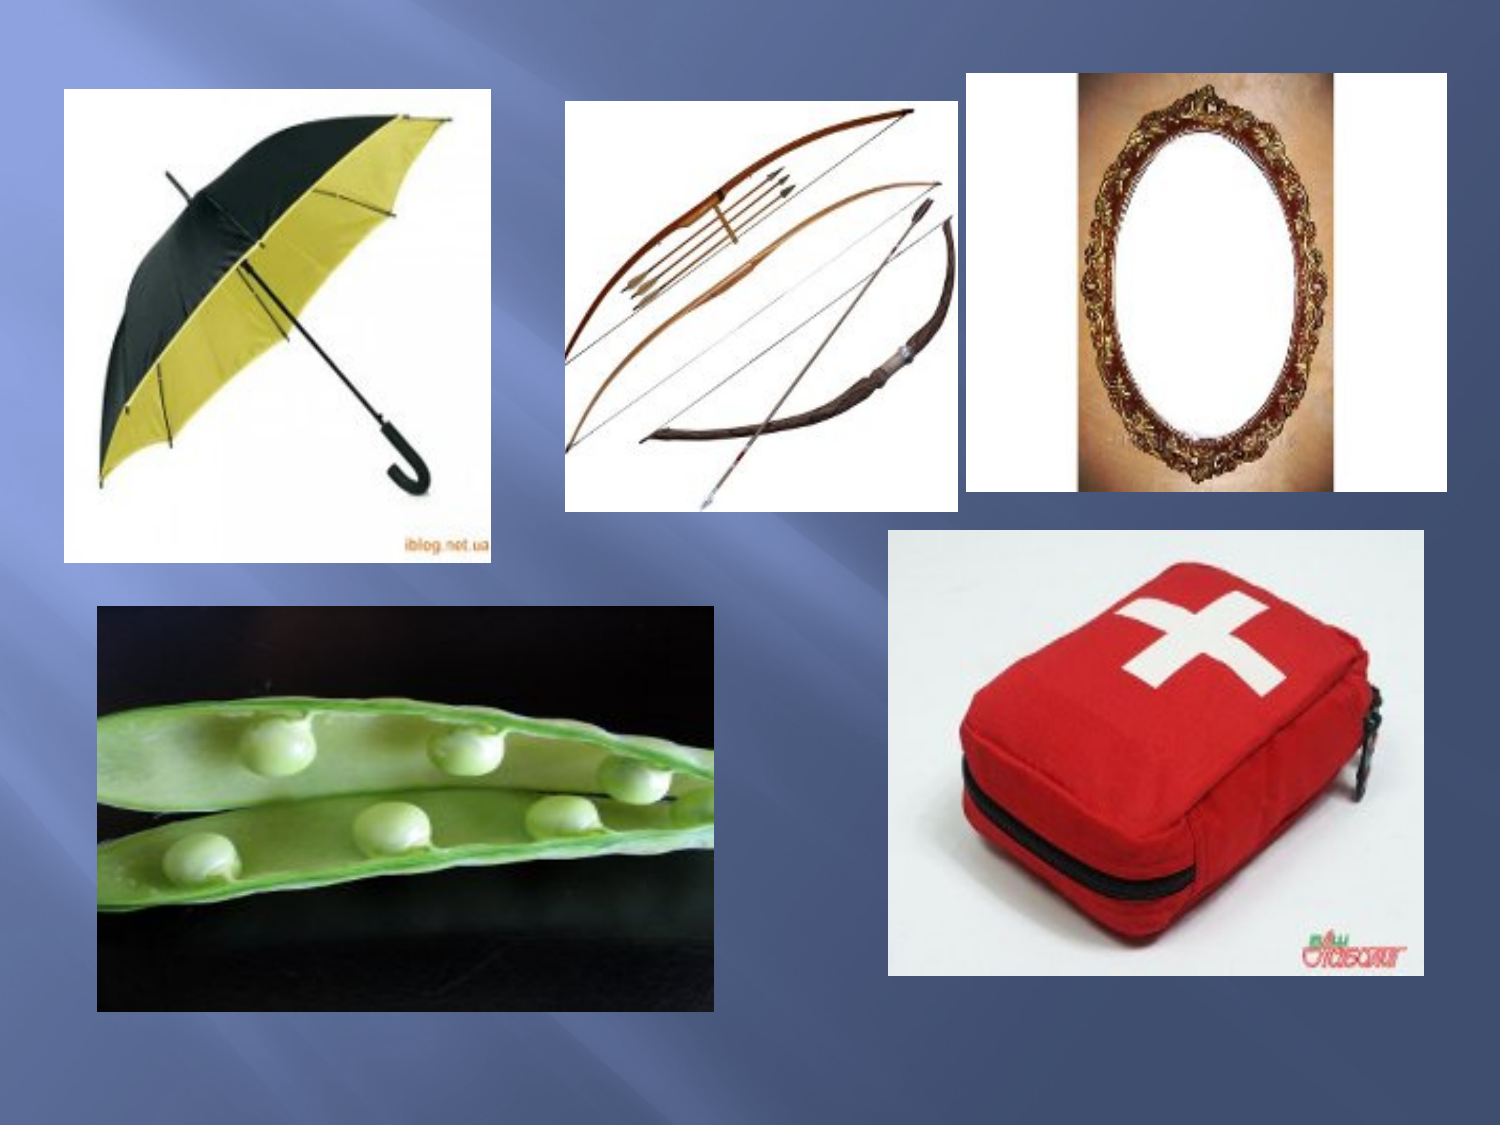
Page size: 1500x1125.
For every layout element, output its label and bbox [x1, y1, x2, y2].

picture [64, 89, 491, 563]
picture [565, 101, 958, 512]
picture [887, 530, 1425, 977]
picture [97, 606, 714, 1012]
picture [966, 72, 1448, 492]
